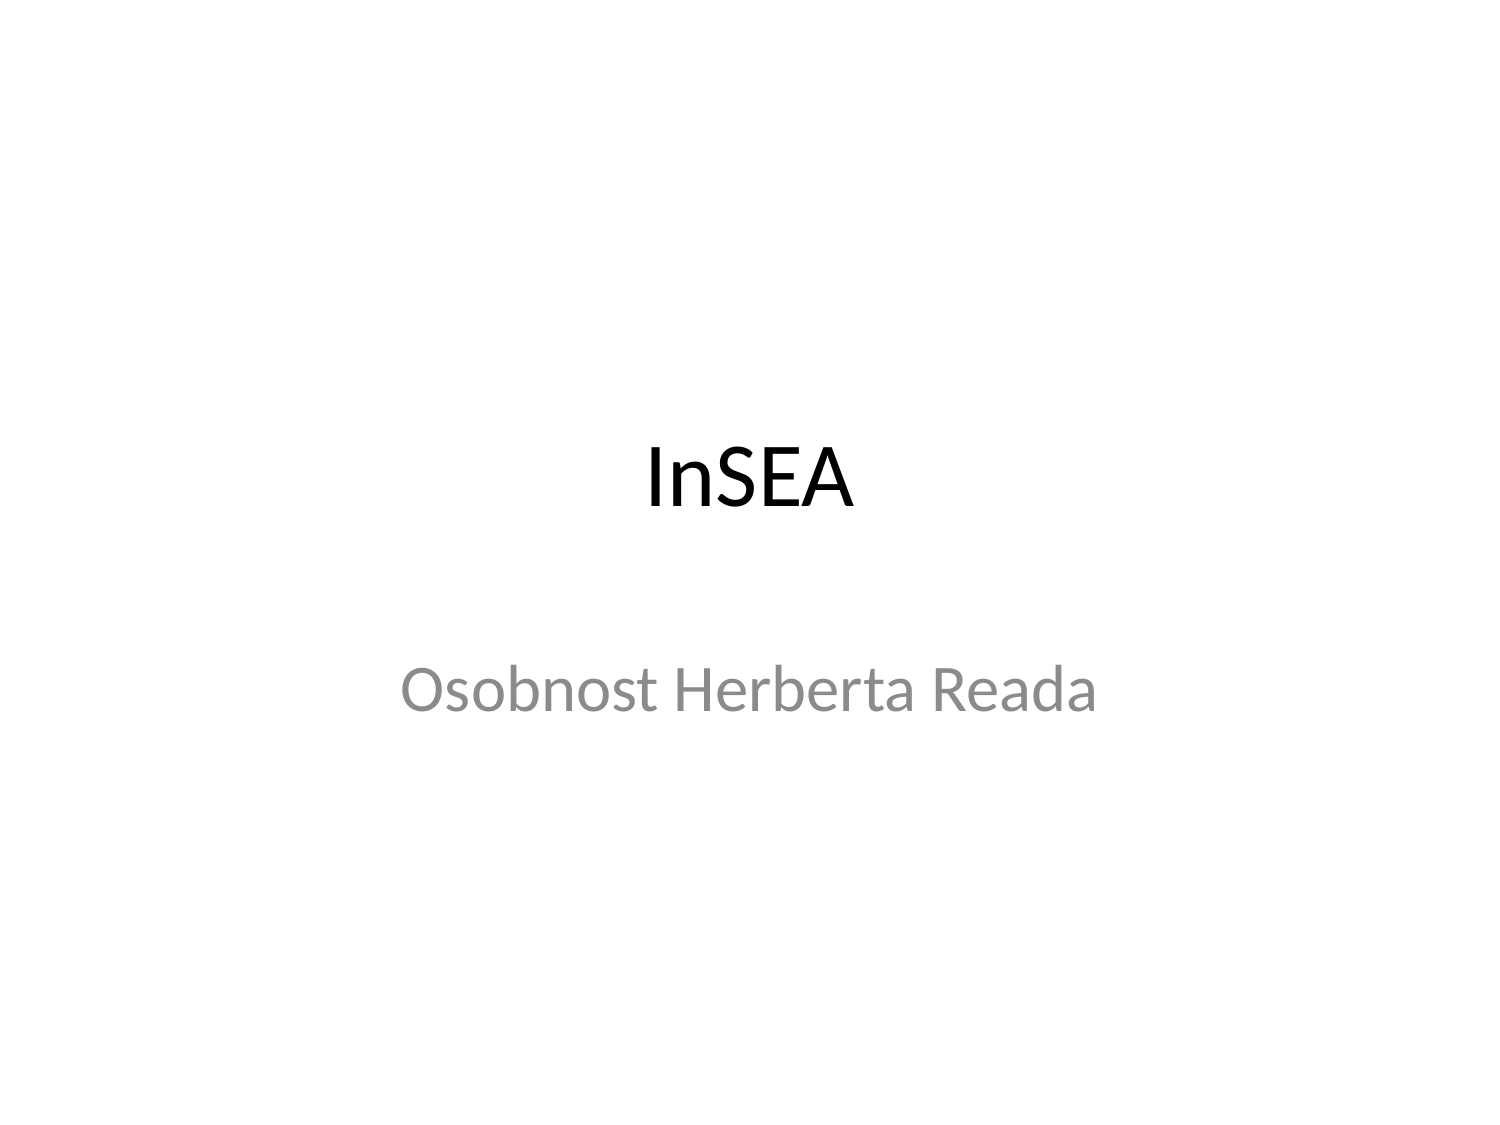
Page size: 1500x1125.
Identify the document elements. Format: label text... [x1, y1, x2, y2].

subtitle Osobnost Herberta Reada [225, 637, 1275, 925]
title InSEA [112, 349, 1388, 591]
